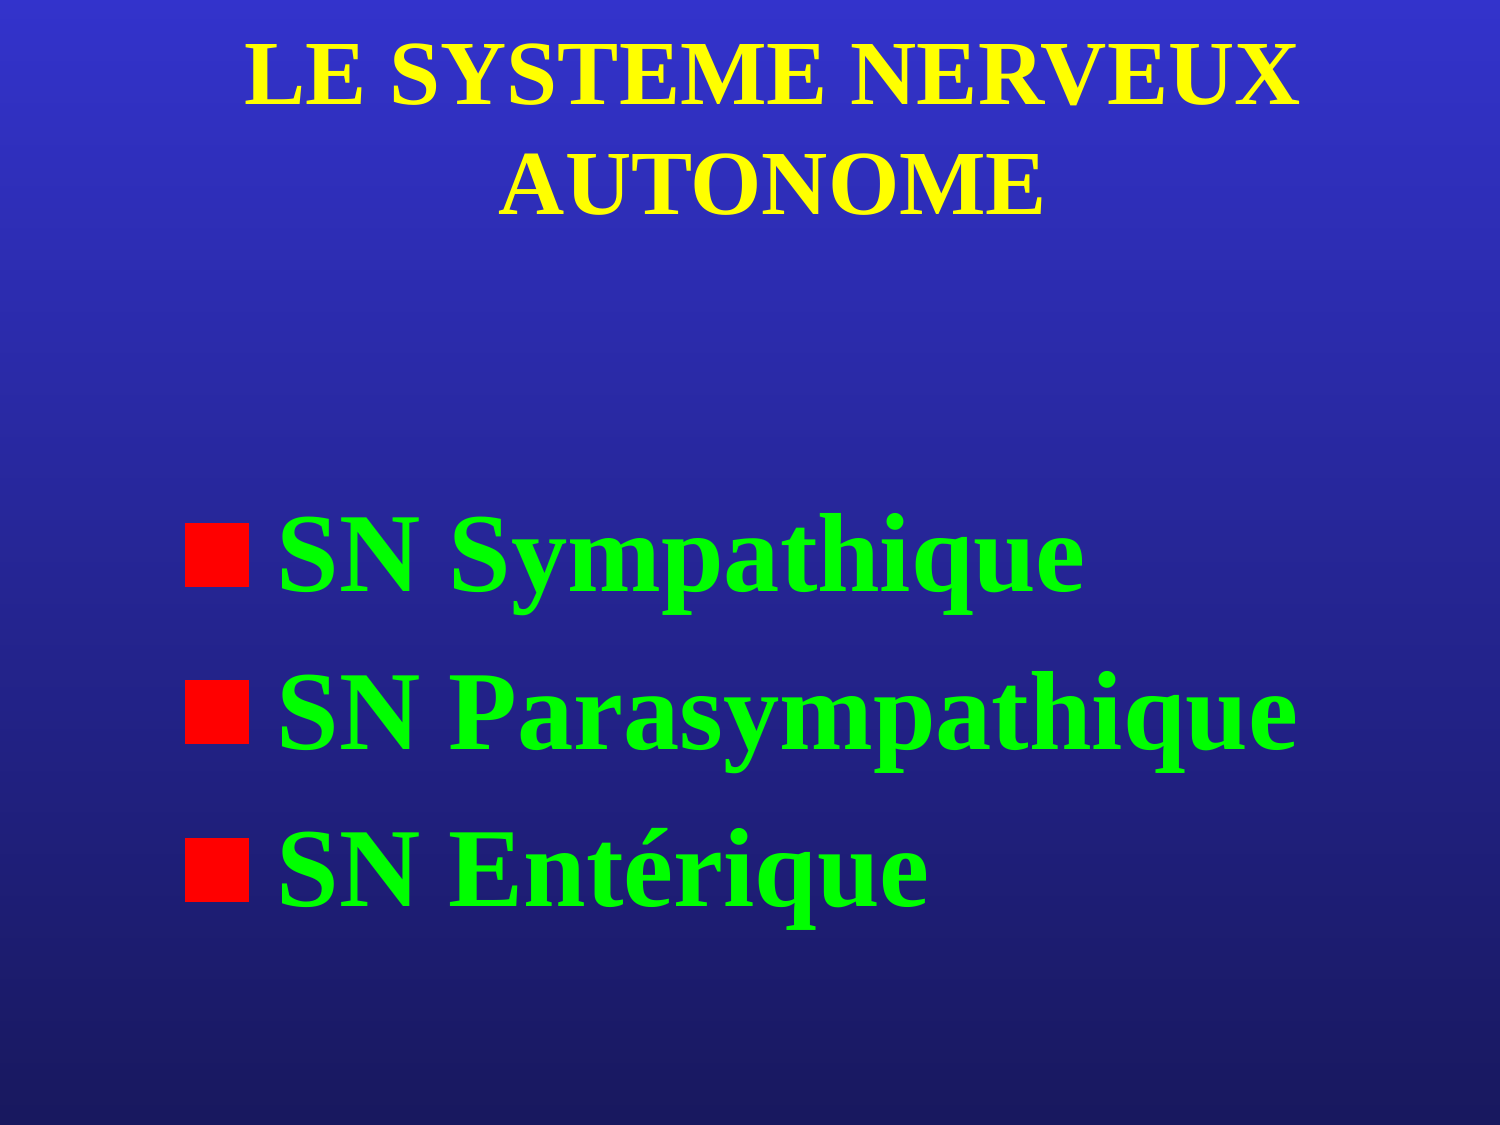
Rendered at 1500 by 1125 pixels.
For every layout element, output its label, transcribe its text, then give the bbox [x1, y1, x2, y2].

title LE SYSTEME NERVEUX AUTONOME [135, 2, 1411, 244]
picture [169, 507, 249, 587]
picture [169, 665, 249, 744]
picture [169, 822, 249, 902]
subtitle SN Sympathique SN Parasympathique SN Entérique [154, 314, 1318, 1059]
